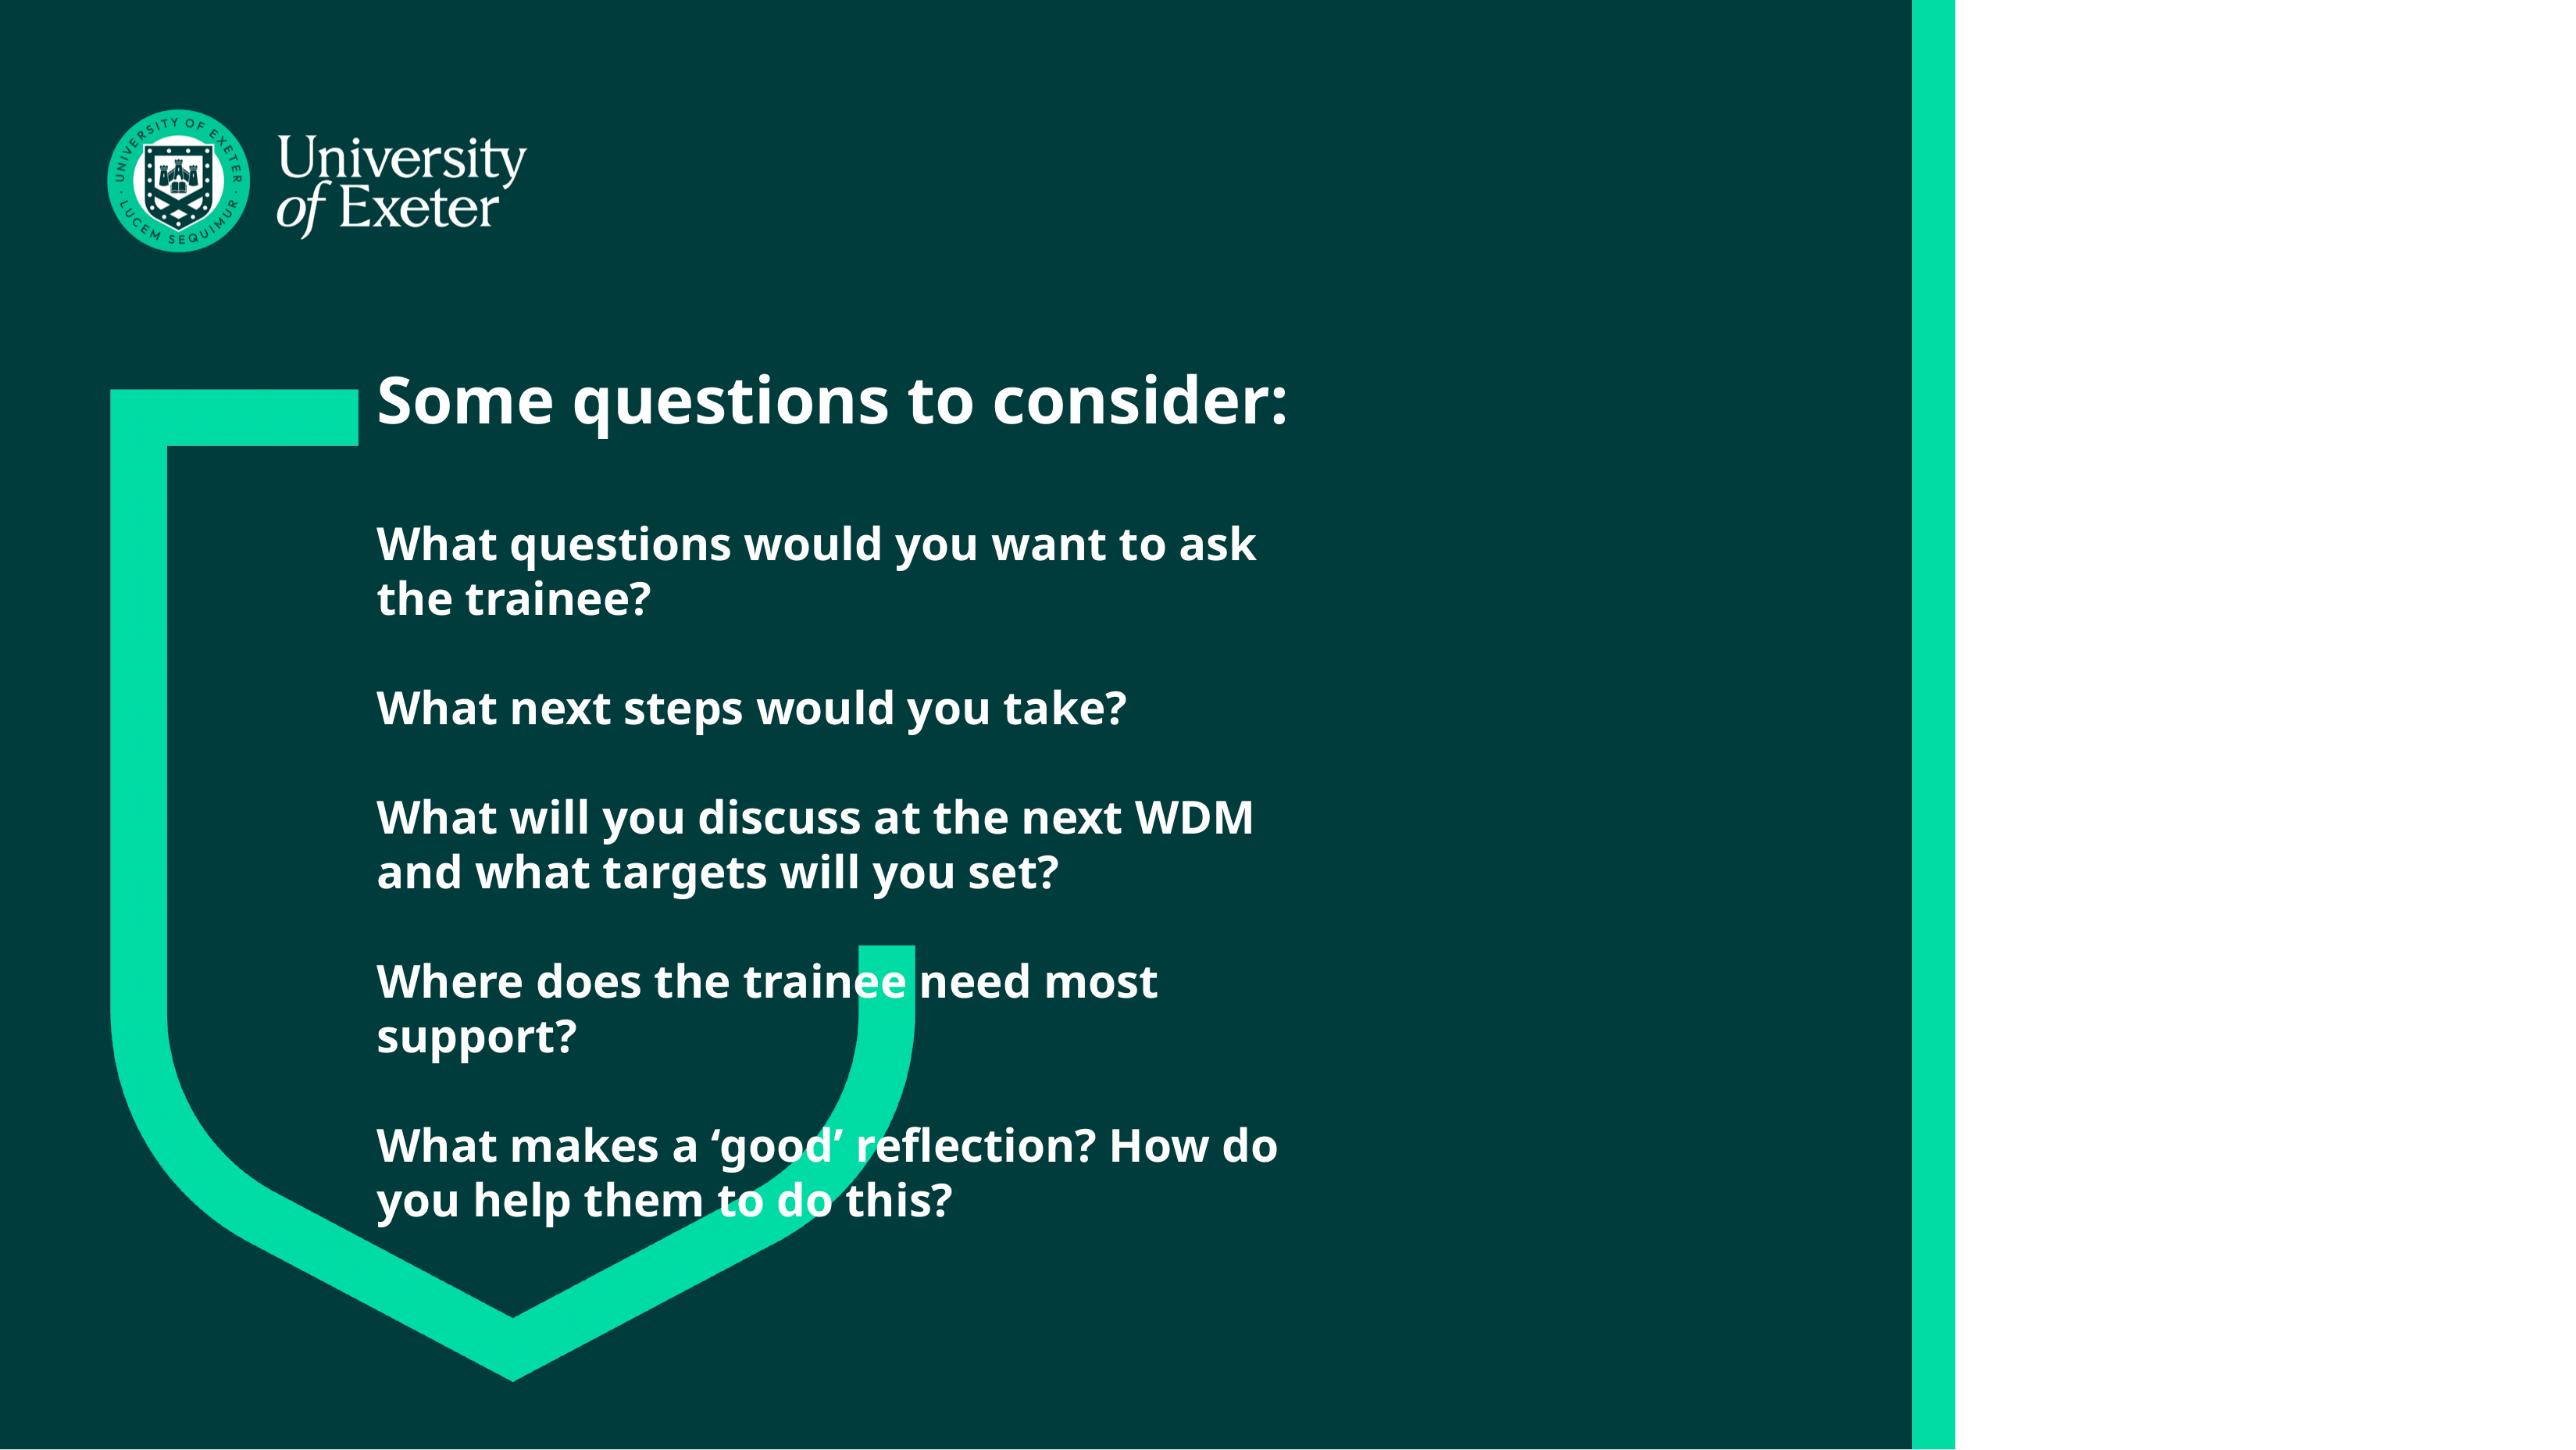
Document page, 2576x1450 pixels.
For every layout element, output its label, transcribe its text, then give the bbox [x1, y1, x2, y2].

picture [87, 362, 938, 1409]
picture [86, 28, 549, 334]
title Some questions to consider: What questions would you want to ask the trainee? What next steps would you take? What will you discuss at the next WDM and what targets will you set? Where does the trainee need most support? What makes a ‘good’ reflection? How do you help them to do this? [365, 353, 1345, 952]
